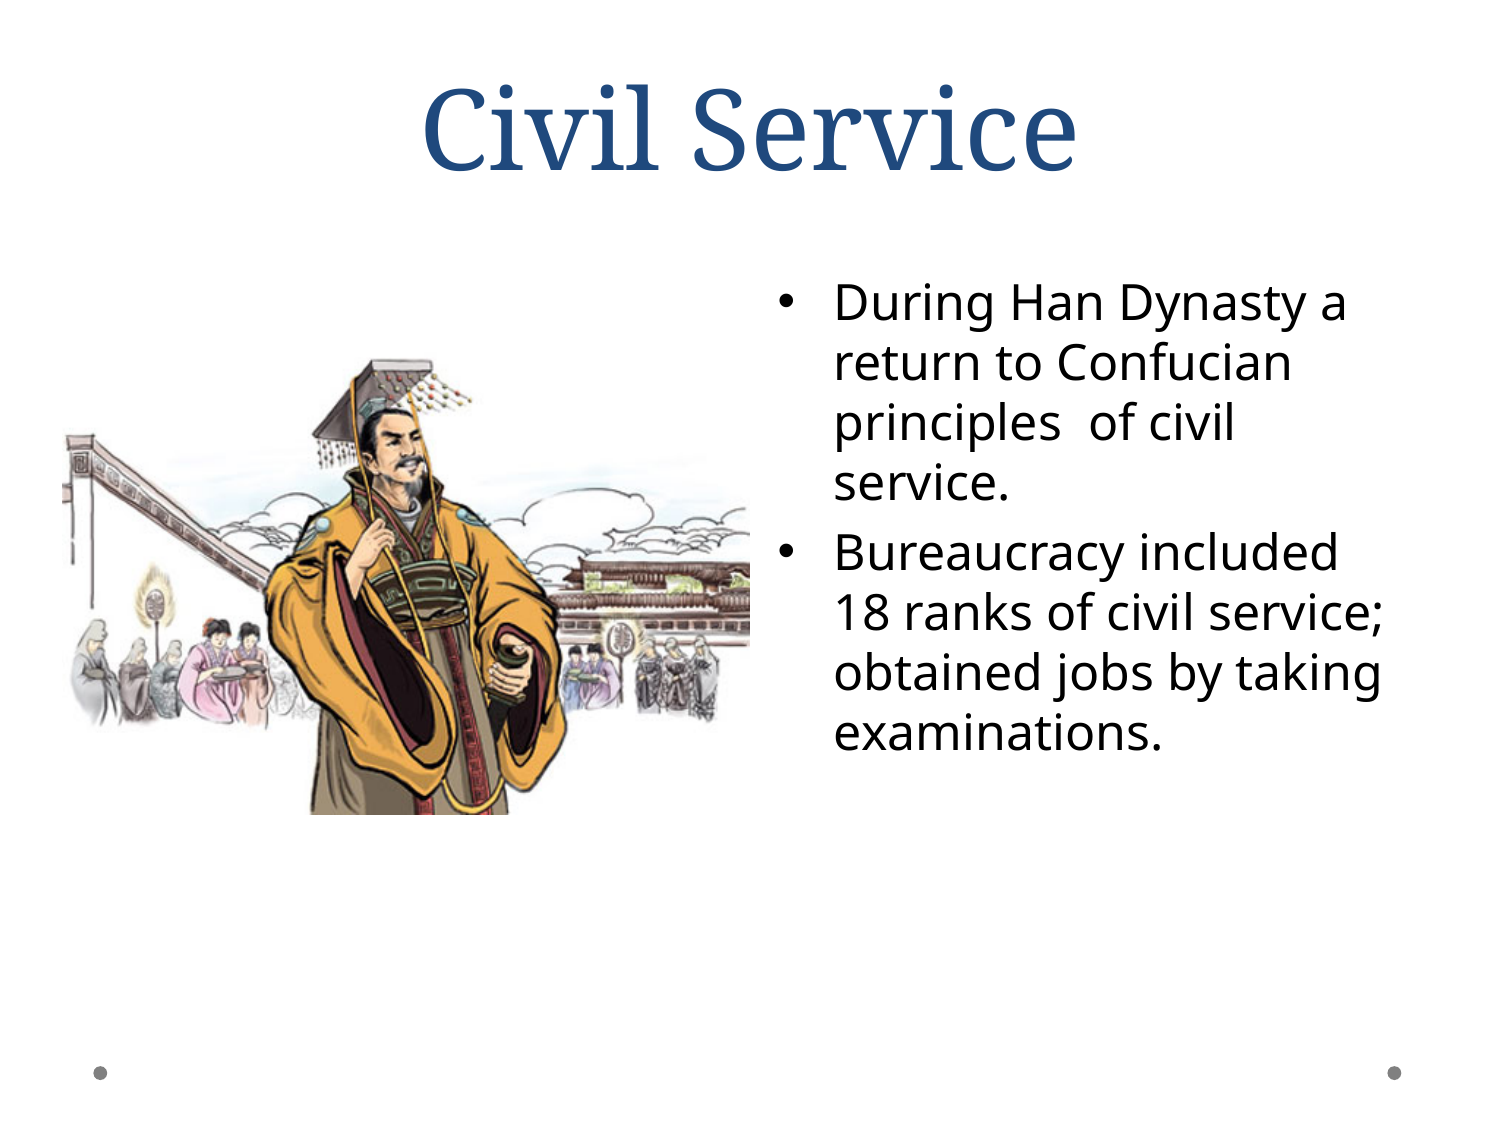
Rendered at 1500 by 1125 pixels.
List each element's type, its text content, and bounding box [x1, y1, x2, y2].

picture [62, 299, 751, 816]
list During Han Dynasty a return to Confucian principles of civil service. Bureaucracy included 18 ranks of civil service; obtained jobs by taking examinations. [762, 262, 1425, 1005]
title Civil Service [75, 0, 1425, 200]
